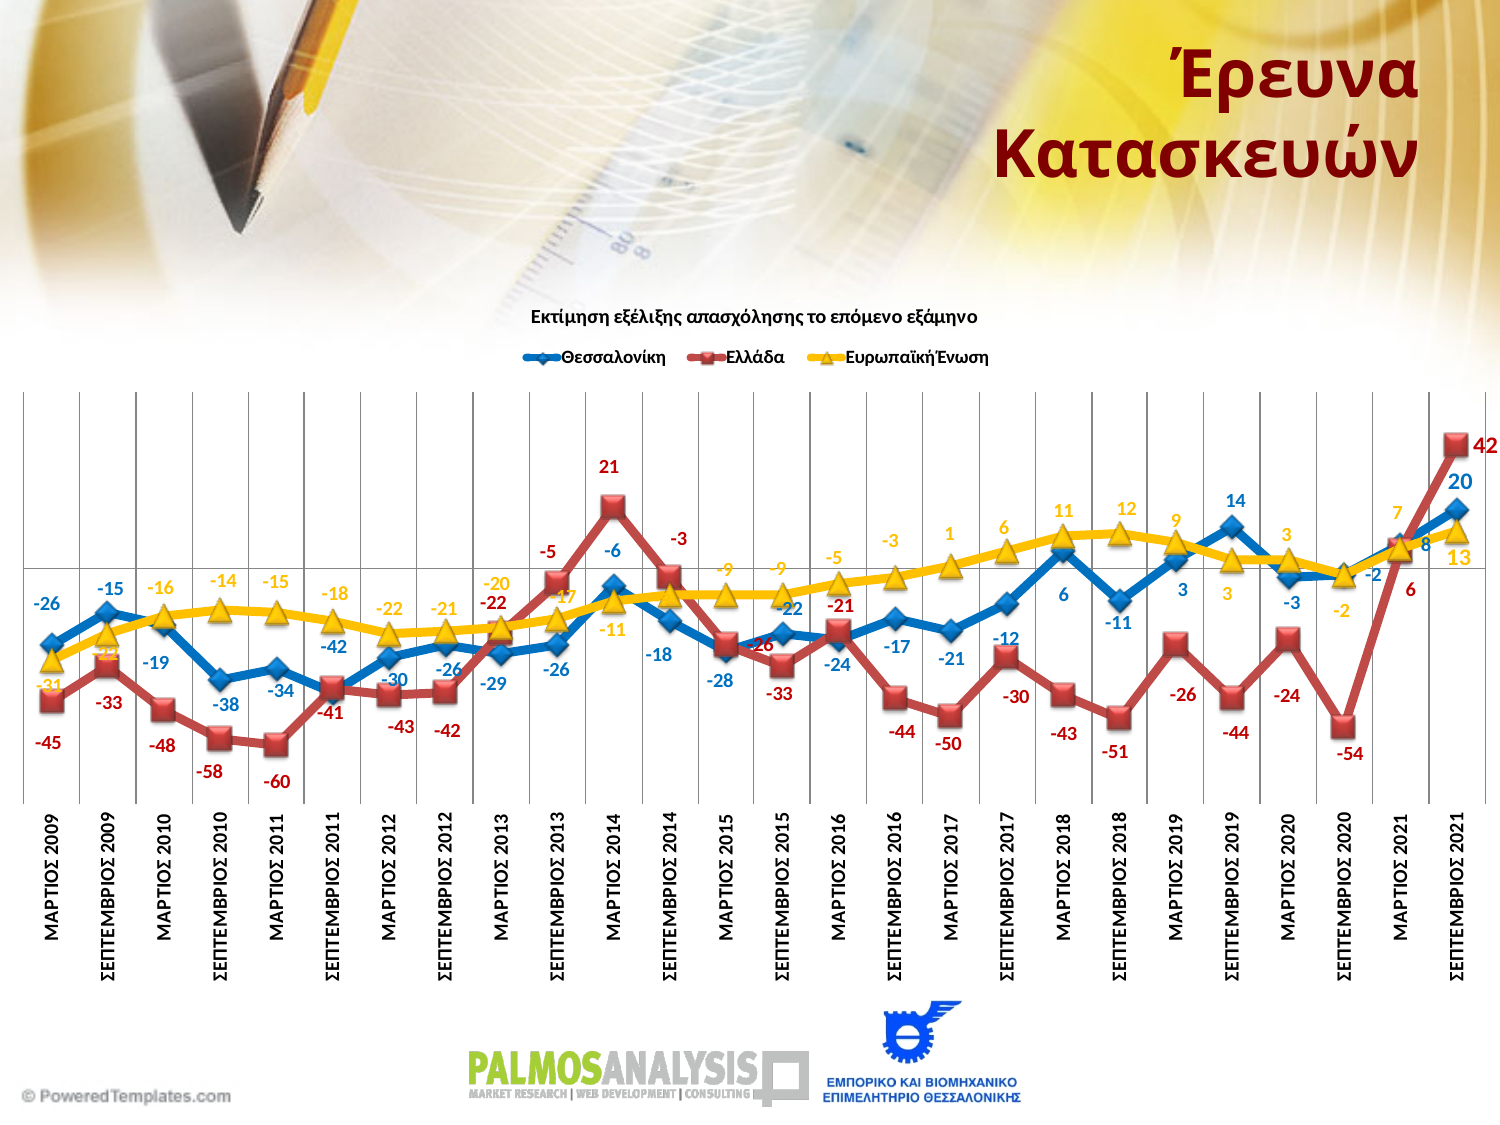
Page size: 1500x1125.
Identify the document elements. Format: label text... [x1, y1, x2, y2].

title Έρευνα Κατασκευών [796, 34, 1436, 187]
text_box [3, 290, 1500, 991]
picture [0, 0, 1500, 1125]
